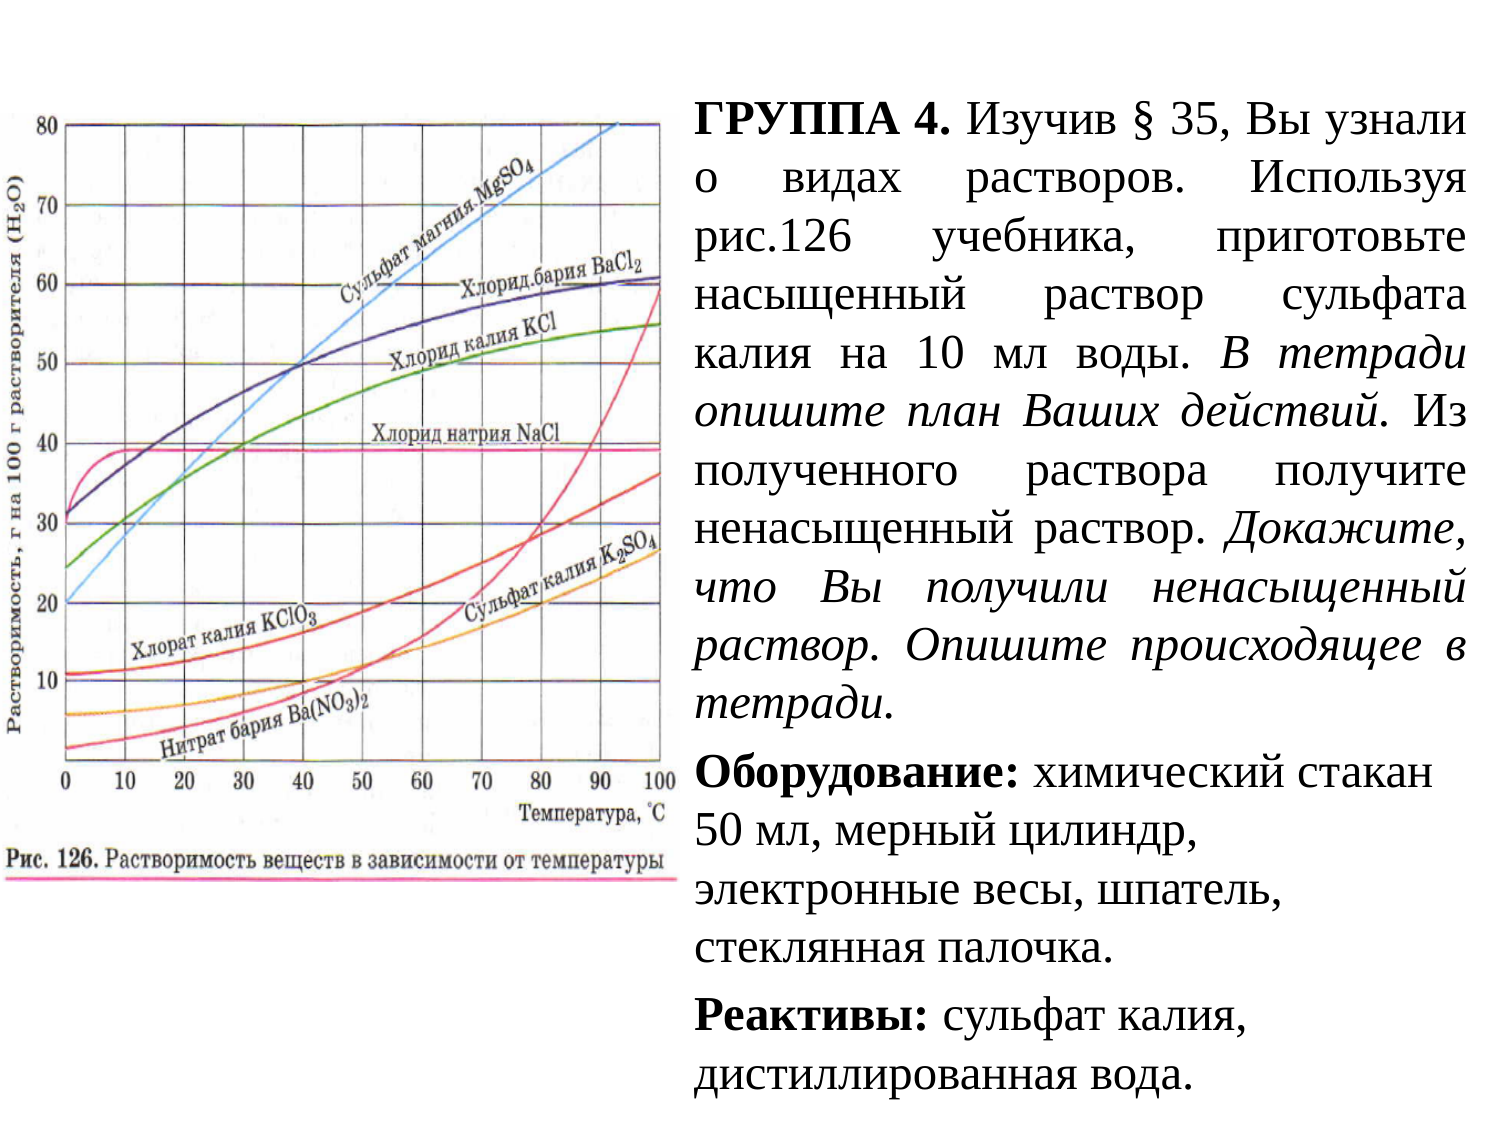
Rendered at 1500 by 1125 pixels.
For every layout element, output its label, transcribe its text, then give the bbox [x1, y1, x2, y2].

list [0, 113, 680, 882]
list ГРУППА 4. Изучив § 35, Вы узнали о видах растворов. Используя рис.126 учебника, приготовьте насыщенный раствор сульфата калия на 10 мл воды. В тетради опишите план Ваших действий. Из полученного раствора получите ненасыщенный раствор. Докажите, что Вы получили ненасыщенный раствор. Опишите происходящее в тетради. Оборудование: химический стакан 50 мл, мерный цилиндр, электронные весы, шпатель, стеклянная палочка. Реактивы: сульфат калия, дистиллированная вода. [679, 78, 1483, 1125]
